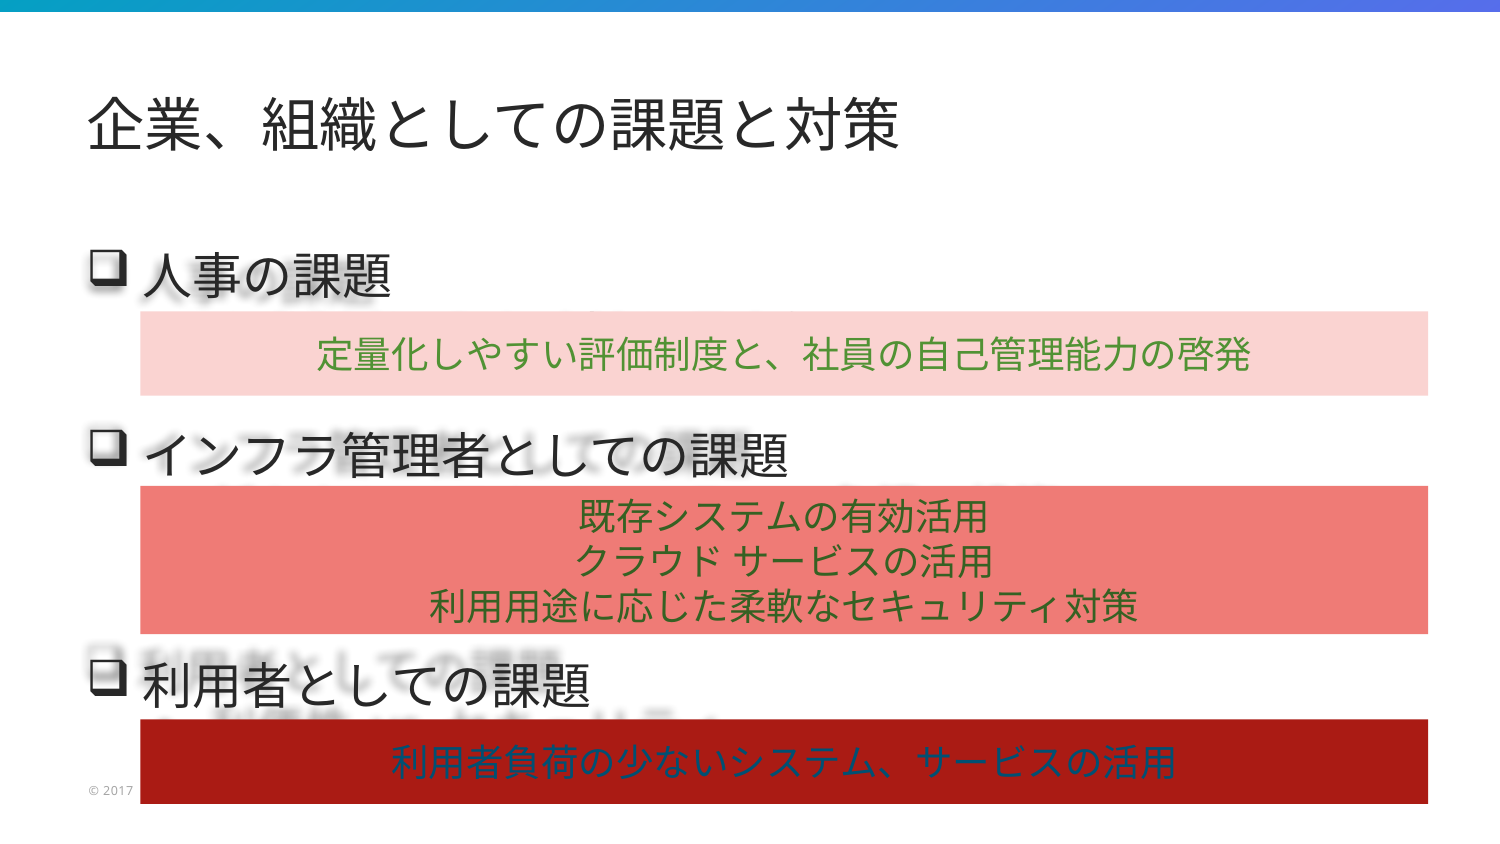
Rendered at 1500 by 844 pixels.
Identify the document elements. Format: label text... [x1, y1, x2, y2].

text_box 人事の課題 人事制度・評価方法の見直し インフラ管理者としての課題 新たなシステムインフラへの多額の投資 セキュリティ対策 利用者としての課題 利便性 vs セキュリティ [71, 237, 1429, 782]
text_box 定量化しやすい評価制度と、社員の自己管理能力の啓発 [138, 309, 1430, 398]
text_box 利用者負荷の少ないシステム、サービスの活用 [138, 717, 1430, 806]
text_box 既存システムの有効活用 クラウド サービスの活用 利用用途に応じた柔軟なセキュリティ対策 [138, 484, 1430, 636]
title 企業、組織としての課題と対策 [71, 93, 1429, 157]
